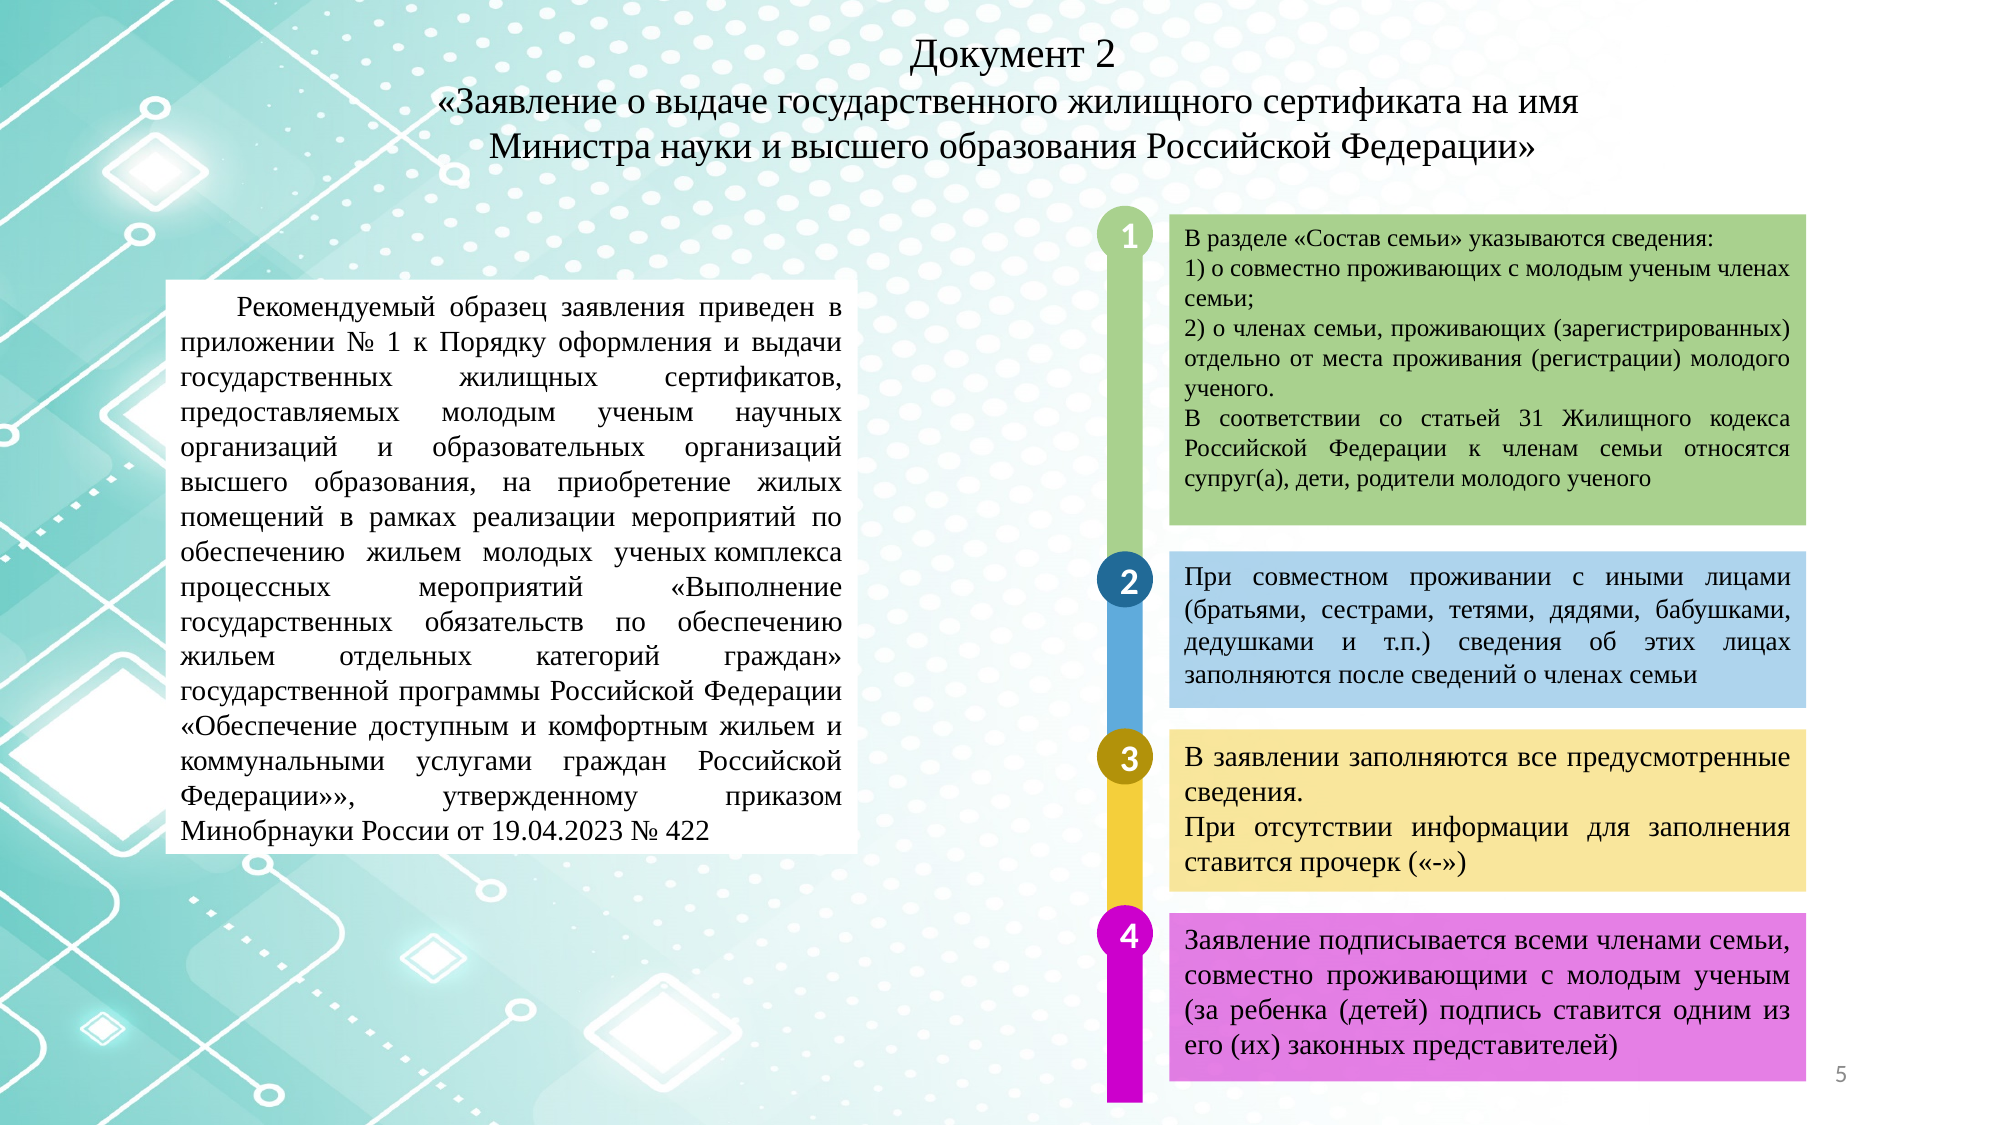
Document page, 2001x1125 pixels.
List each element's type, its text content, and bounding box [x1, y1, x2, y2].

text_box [1096, 205, 1807, 1103]
picture [0, 0, 2000, 1125]
slide_number 5 [1807, 1042, 1863, 1103]
text_box Рекомендуемый образец заявления приведен в приложении № 1 к Порядку оформления и выдачи государственных жилищных сертификатов, предоставляемых молодым ученым научных организаций и образовательных организаций высшего образования, на приобретение жилых помещений в рамках реализации мероприятий по обеспечению жильем молодых ученых комплекса процессных мероприятий «Выполнение государственных обязательств по обеспечению жильем отдельных категорий граждан» государственной программы Российской Федерации «Обеспечение доступным и комфортным жильем и коммунальными услугами граждан Российской Федерации»», утвержденному приказом Минобрнауки России от 19.04.2023 № 422 [165, 279, 858, 854]
text_box Документ 2 «Заявление о выдаче государственного жилищного сертификата на имя Министра науки и высшего образования Российской Федерации» [276, 18, 1750, 174]
